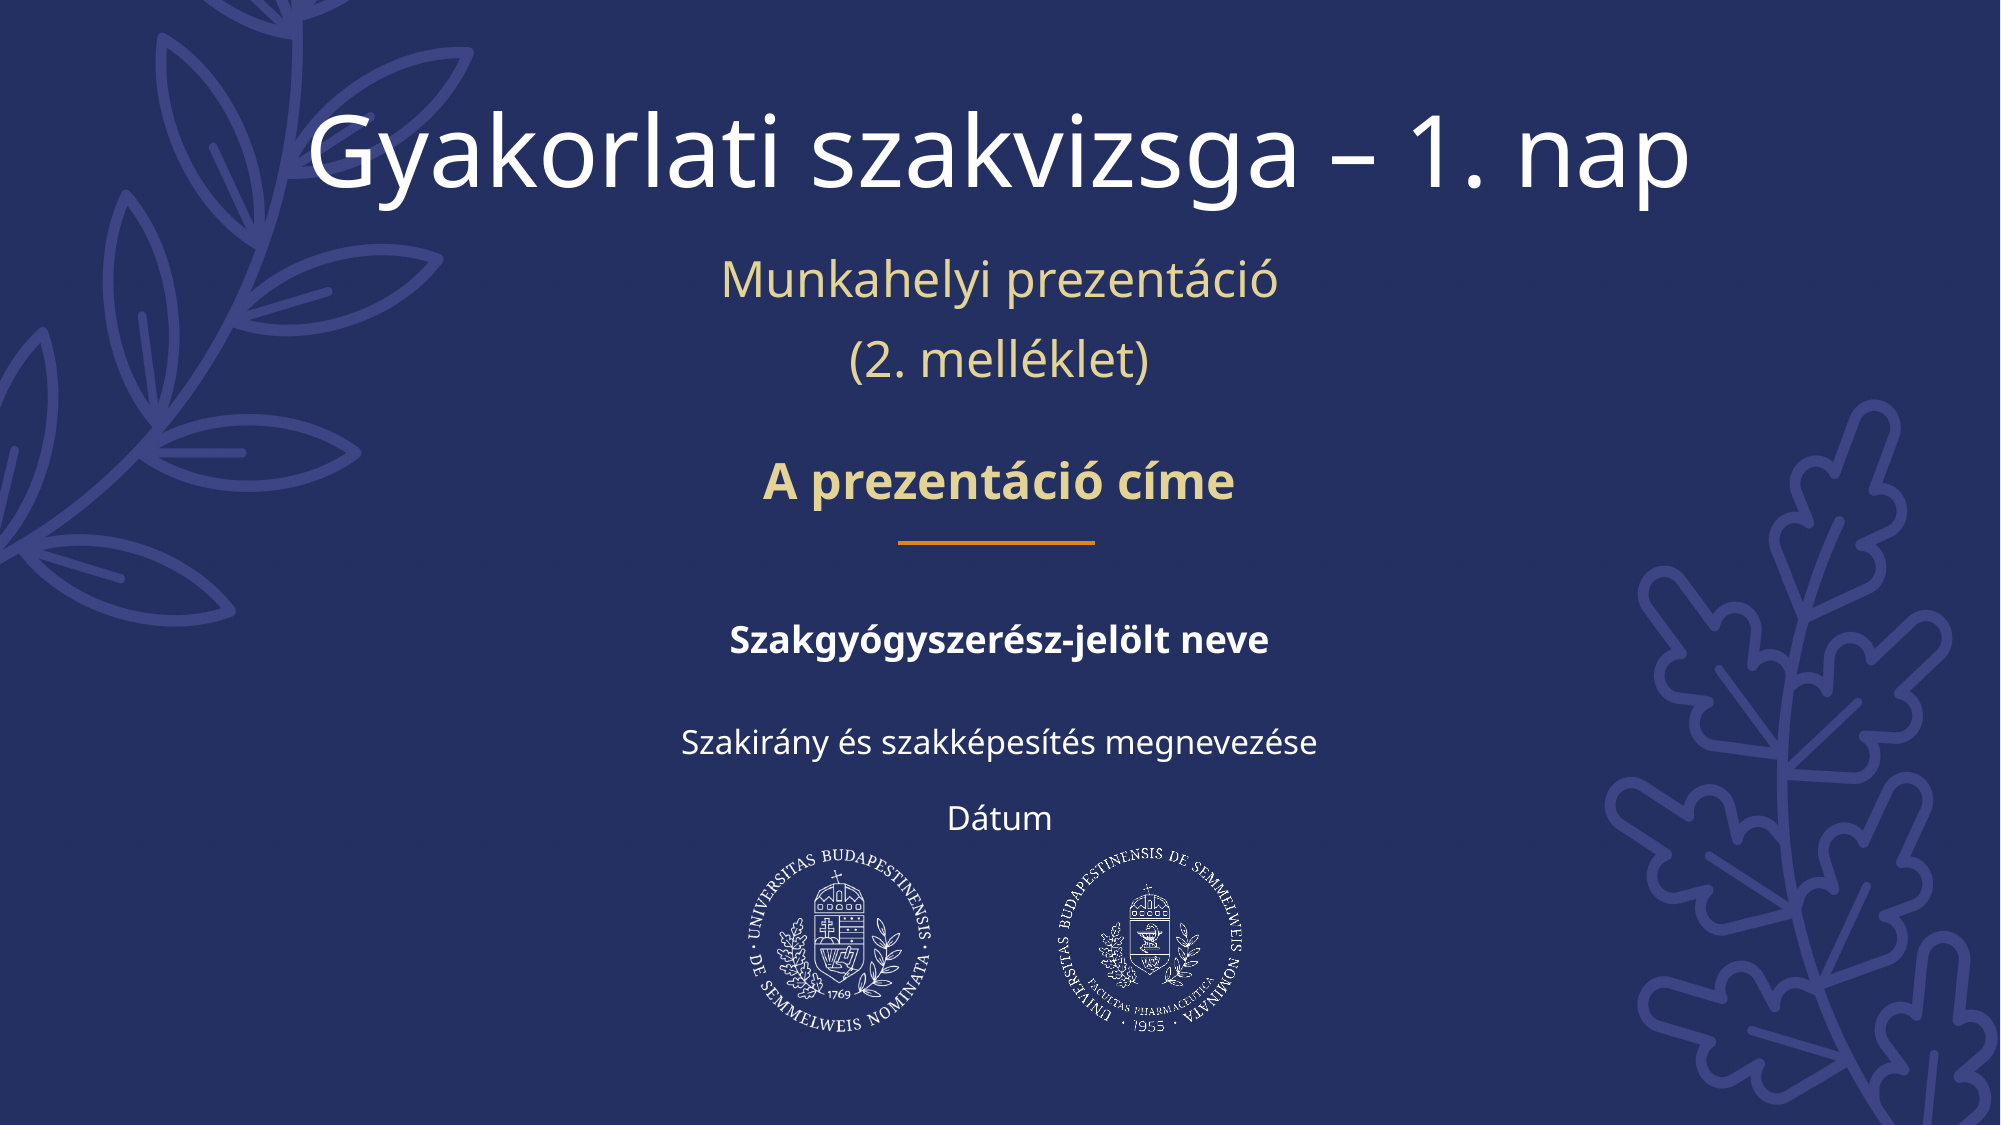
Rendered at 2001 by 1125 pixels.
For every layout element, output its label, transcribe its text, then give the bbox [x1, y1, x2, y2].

text_box Dátum [249, 793, 1750, 846]
list Gyakorlati szakvizsga – 1. nap [249, 65, 1750, 245]
list Munkahelyi prezentáció (2. melléklet) [249, 285, 1750, 350]
list Szakgyógyszerész-jelölt neve [249, 615, 1750, 667]
picture [0, 0, 2001, 1125]
text_box Szakirány és szakképesítés megnevezése [249, 717, 1750, 770]
list A prezentáció címe [249, 425, 1750, 542]
